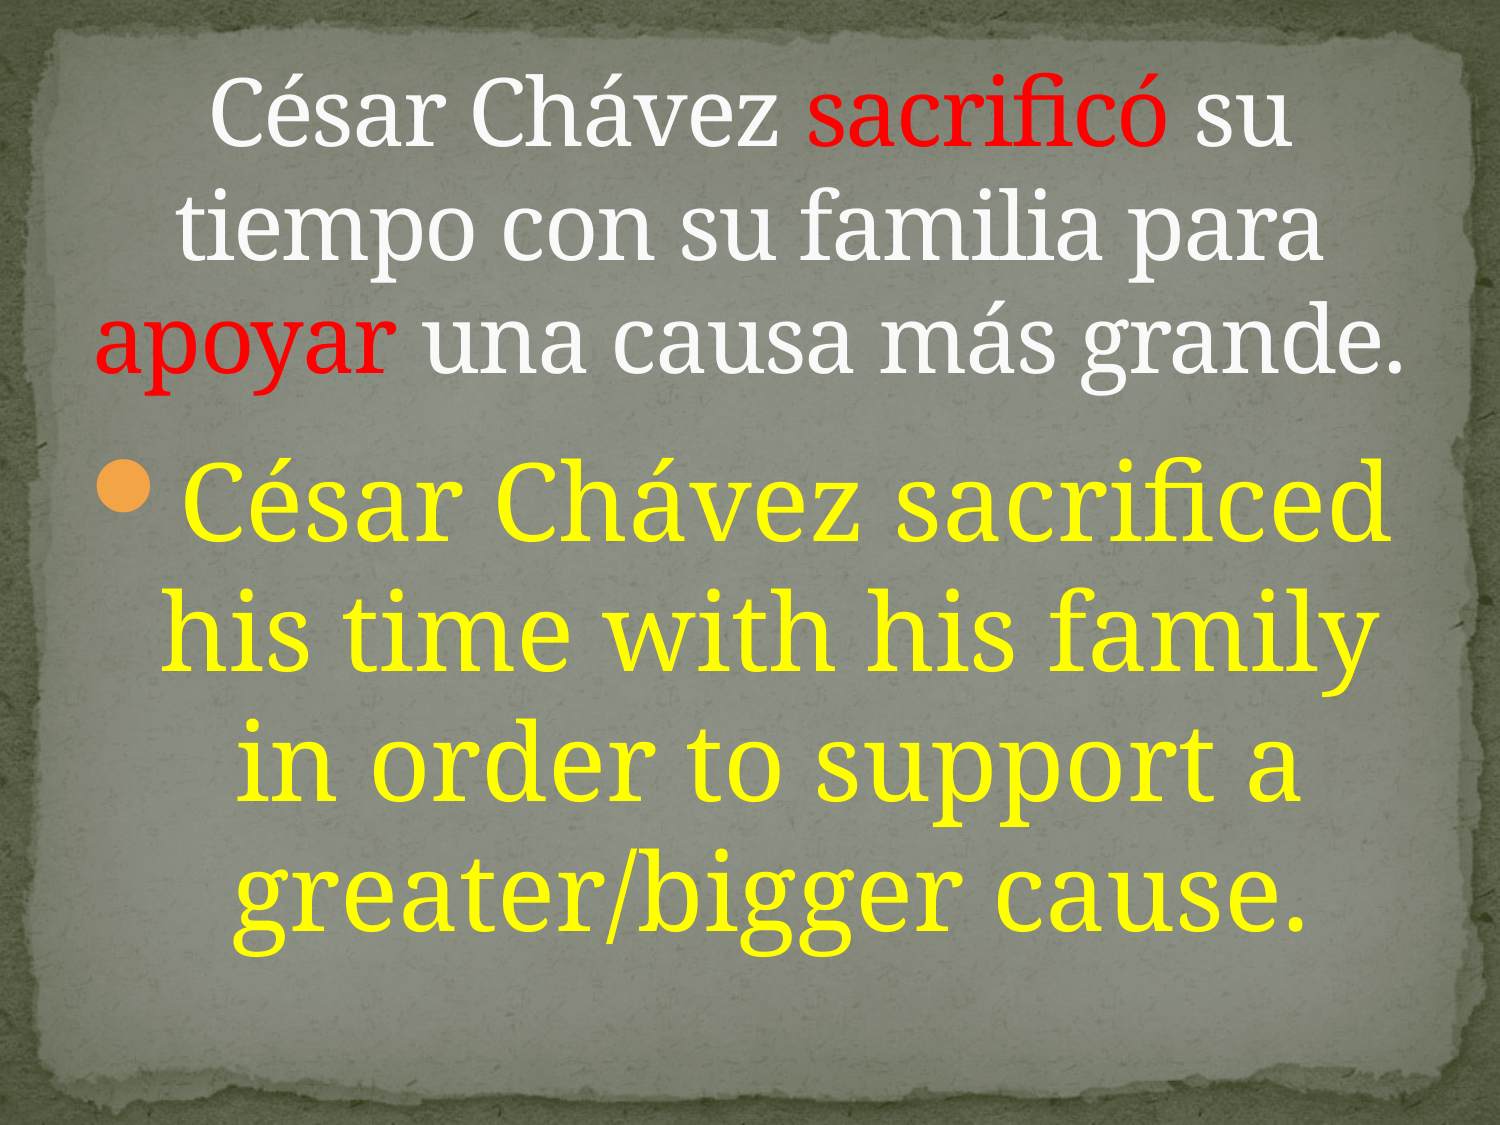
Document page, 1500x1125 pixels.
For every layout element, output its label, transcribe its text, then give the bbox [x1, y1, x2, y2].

list César Chávez sacrificed his time with his family in order to support a greater/bigger cause. [75, 425, 1425, 1000]
title César Chávez sacrificó su tiempo con su familia para apoyar una causa más grande. [74, 24, 1425, 400]
